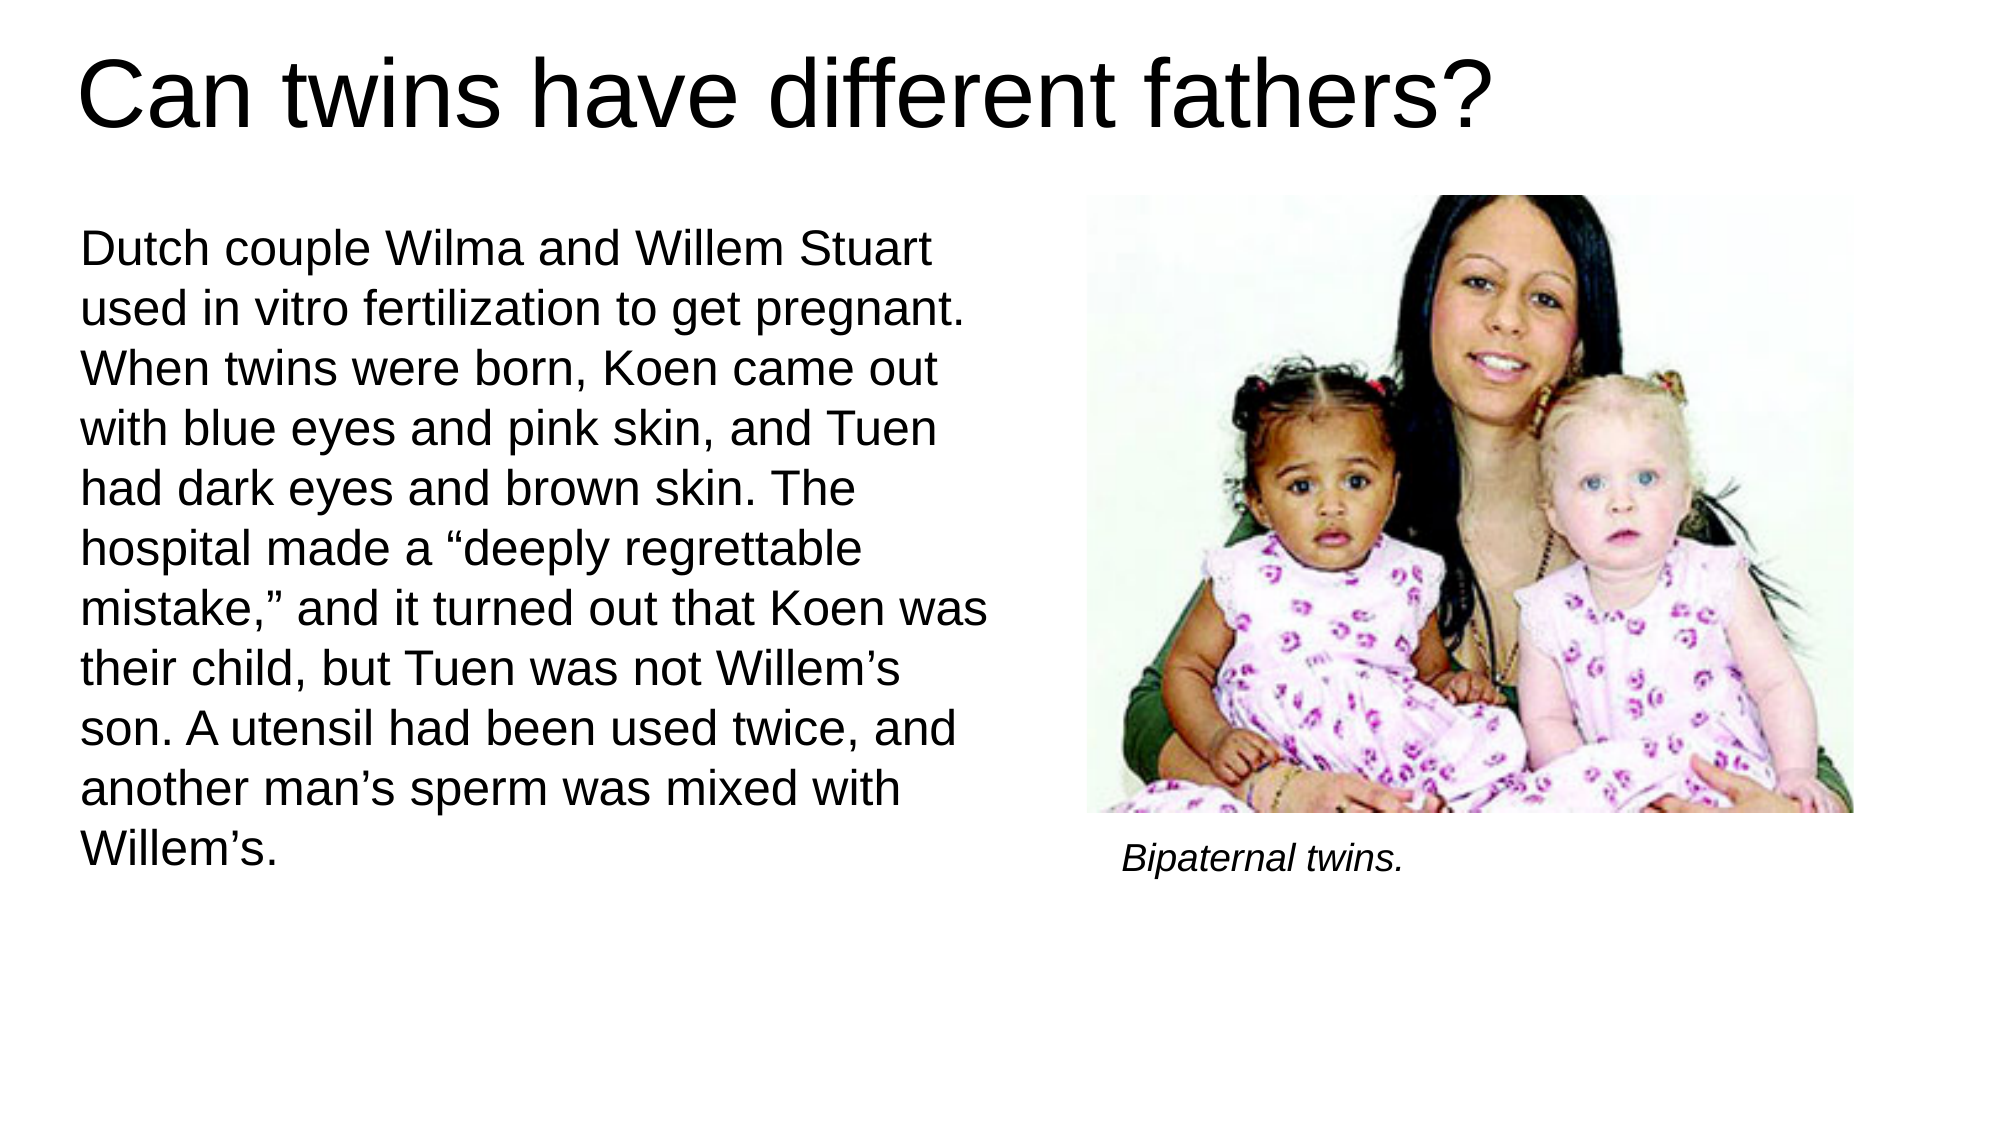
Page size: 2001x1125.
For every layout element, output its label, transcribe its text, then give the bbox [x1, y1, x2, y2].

title Can twins have different fathers? [60, 14, 1940, 150]
picture [1086, 195, 1854, 813]
text_box Dutch couple Wilma and Willem Stuart used in vitro fertilization to get pregnant. When twins were born, Koen came out with blue eyes and pink skin, and Tuen had dark eyes and brown skin. The hospital made a “deeply regrettable mistake,” and it turned out that Koen was their child, but Tuen was not Willem’s son. A utensil had been used twice, and another man’s sperm was mixed with Willem’s. [59, 195, 1011, 897]
text_box Bipaternal twins. [1101, 812, 1975, 987]
